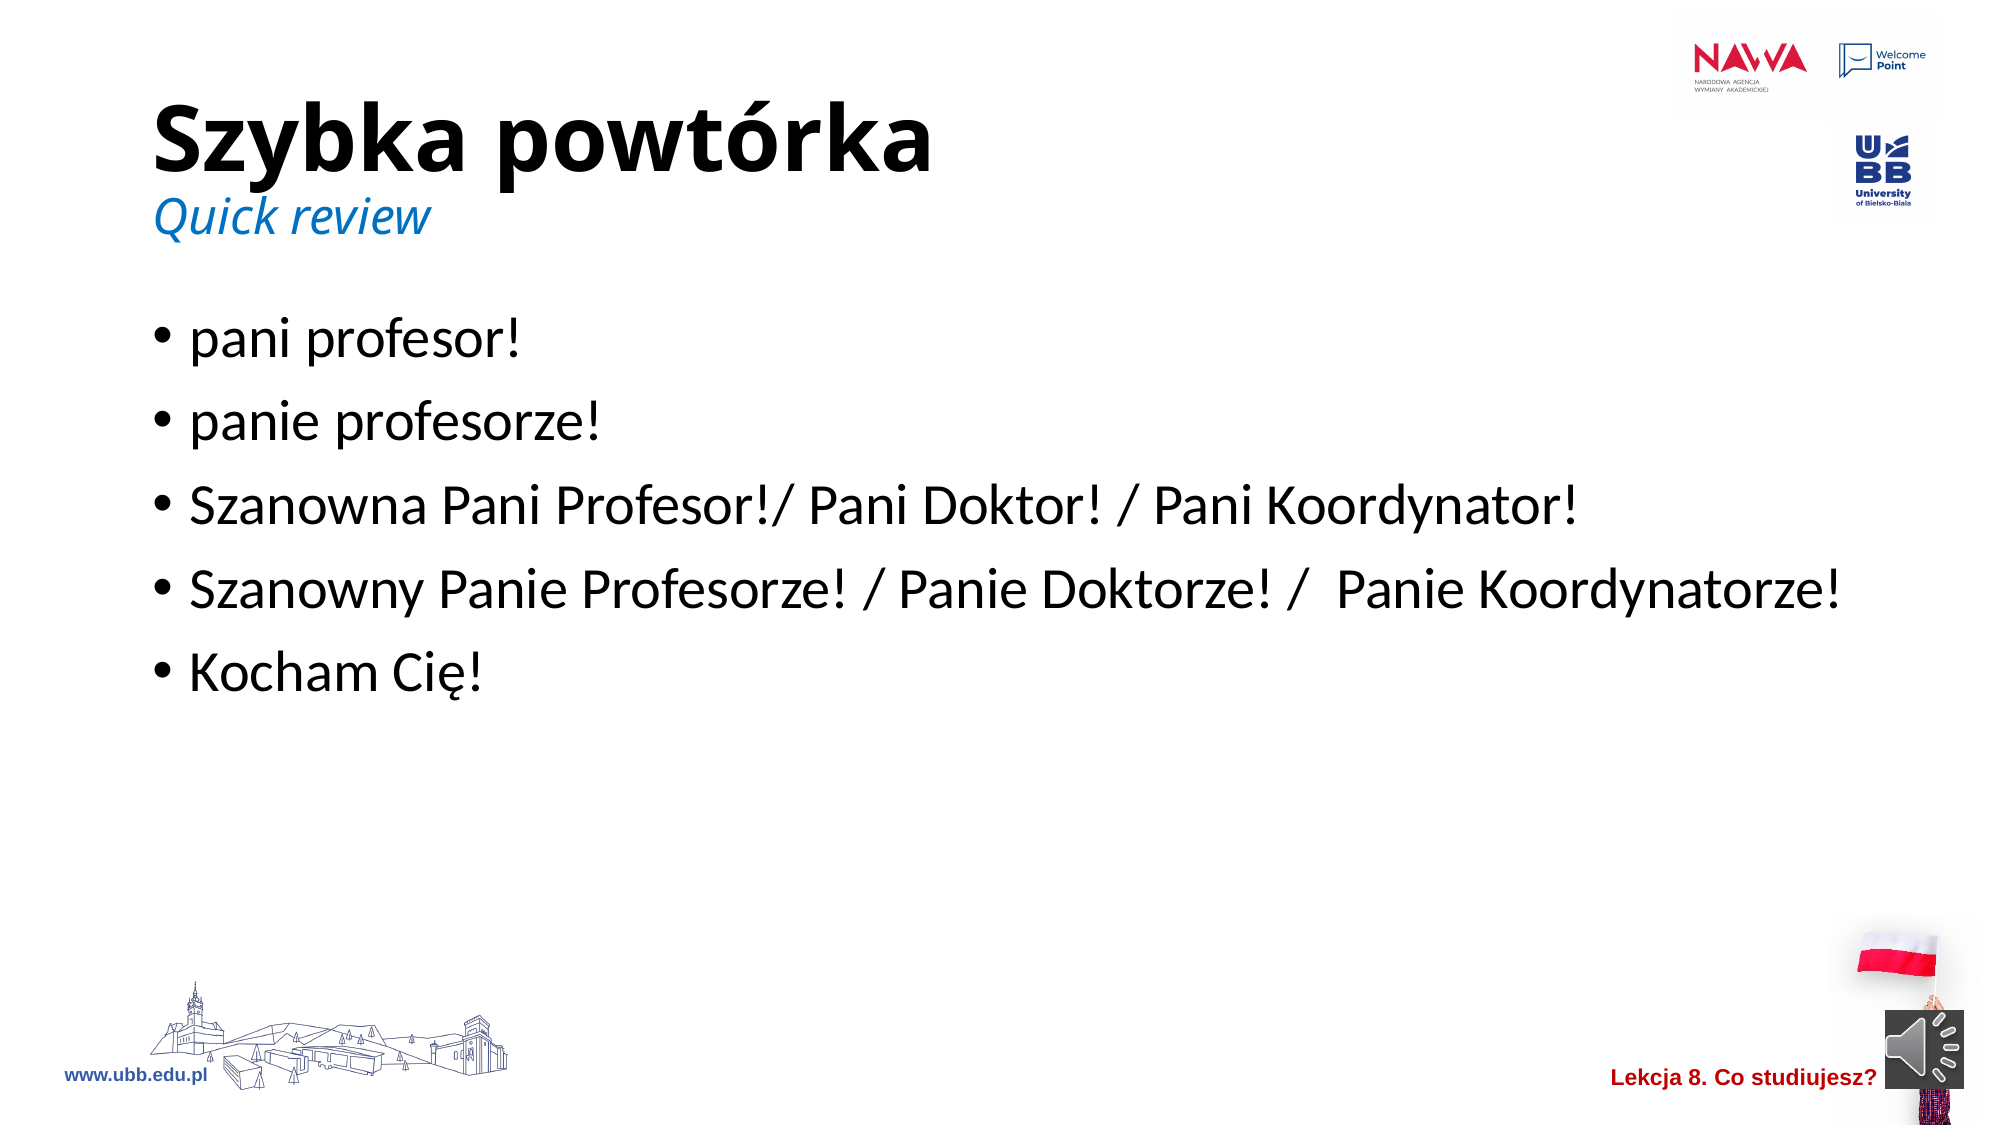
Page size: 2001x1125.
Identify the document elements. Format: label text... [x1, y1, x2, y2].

picture [150, 981, 508, 1090]
list pani profesor! panie profesorze! Szanowna Pani Profesor!/ Pani Doktor! / Pani Koordynator! Szanowny Panie Profesorze! / Panie Doktorze! / Panie Koordynatorze! Kocham Cię! [137, 299, 1863, 1014]
text_box www.ubb.edu.pl [0, 1055, 273, 1093]
title Szybka powtórka Quick review [137, 59, 1863, 278]
picture [1672, 11, 1941, 225]
picture [1829, 914, 1980, 1125]
text_box Lekcja 8. Co studiujesz? [1565, 1055, 1829, 1098]
